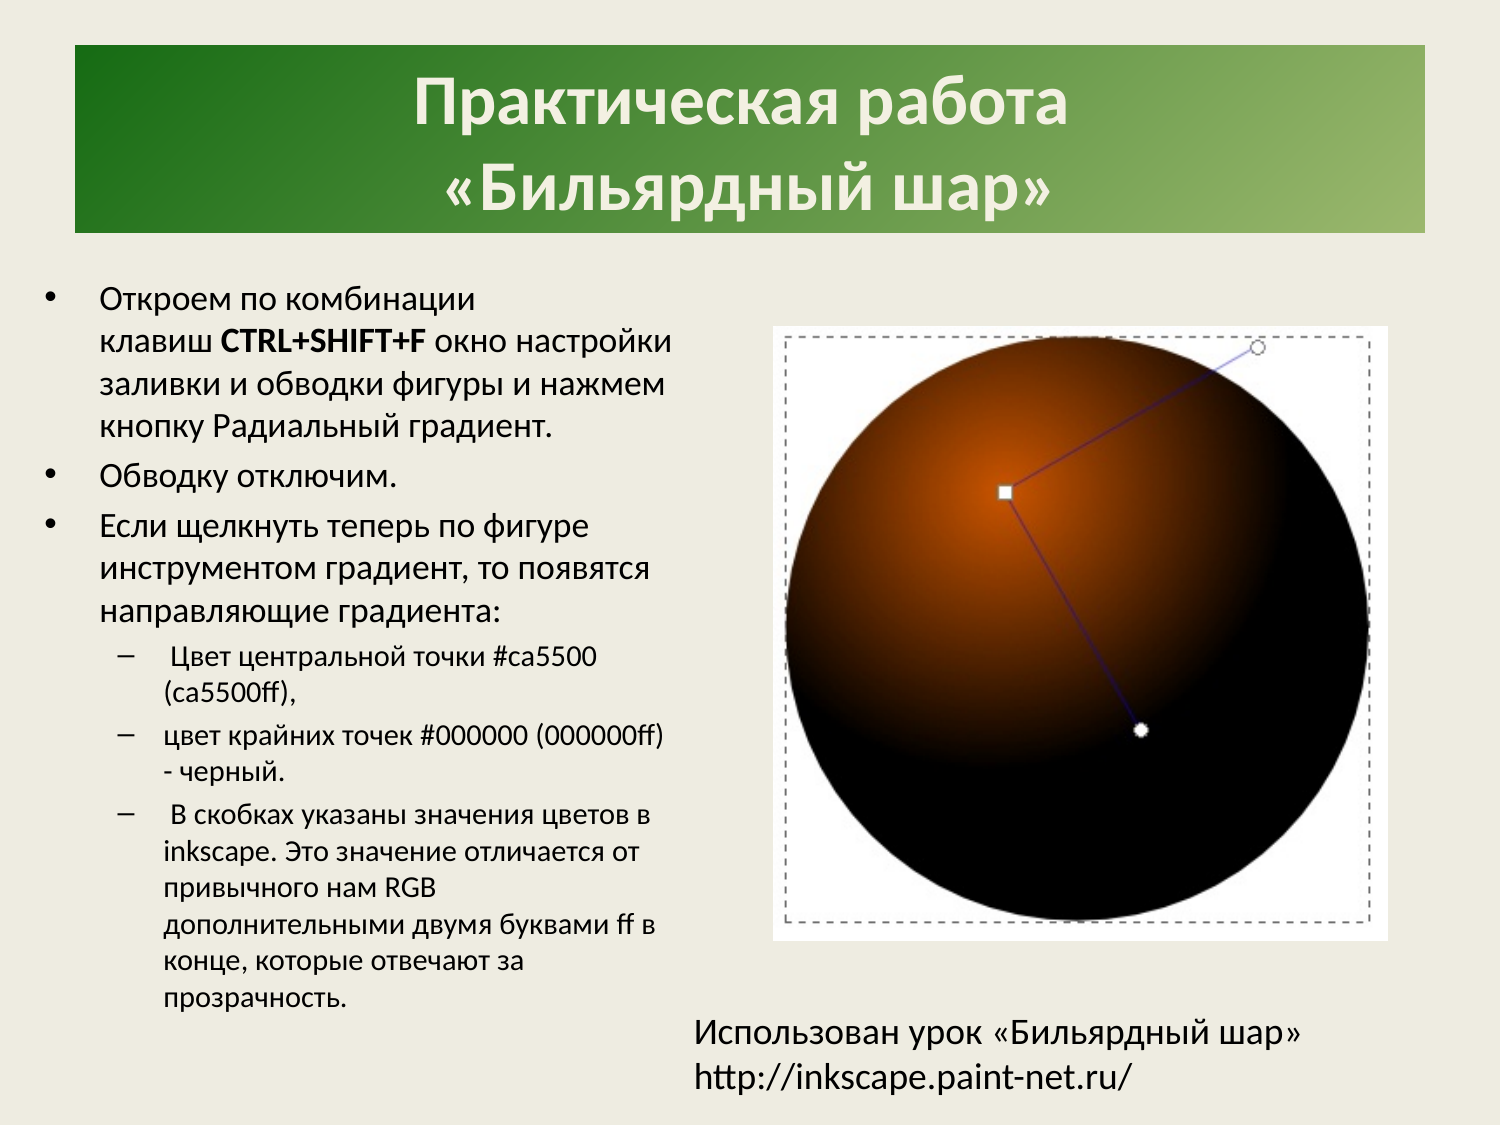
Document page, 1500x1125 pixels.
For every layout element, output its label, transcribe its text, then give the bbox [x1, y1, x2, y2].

text_box Использован урок «Бильярдный шар» http://inkscape.paint-net.ru/ [679, 999, 1483, 1105]
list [773, 325, 1389, 941]
list Откроем по комбинации клавиш CTRL+SHIFT+F окно настройки заливки и обводки фигуры и нажмем кнопку Радиальный градиент. Обводку отключим. Если щелкнуть теперь по фигуре инструментом градиент, то появятся направляющие градиента: Цвет центральной точки #ca5500 (ca5500ff), цвет крайних точек #000000 (000000ff) - черный. В скобках указаны значения цветов в inkscape. Это значение отличается от привычного нам RGB дополнительными двумя буквами ff в конце, которые отвечают за прозрачность. [29, 267, 692, 1064]
title Практическая работа «Бильярдный шар» [75, 45, 1425, 233]
